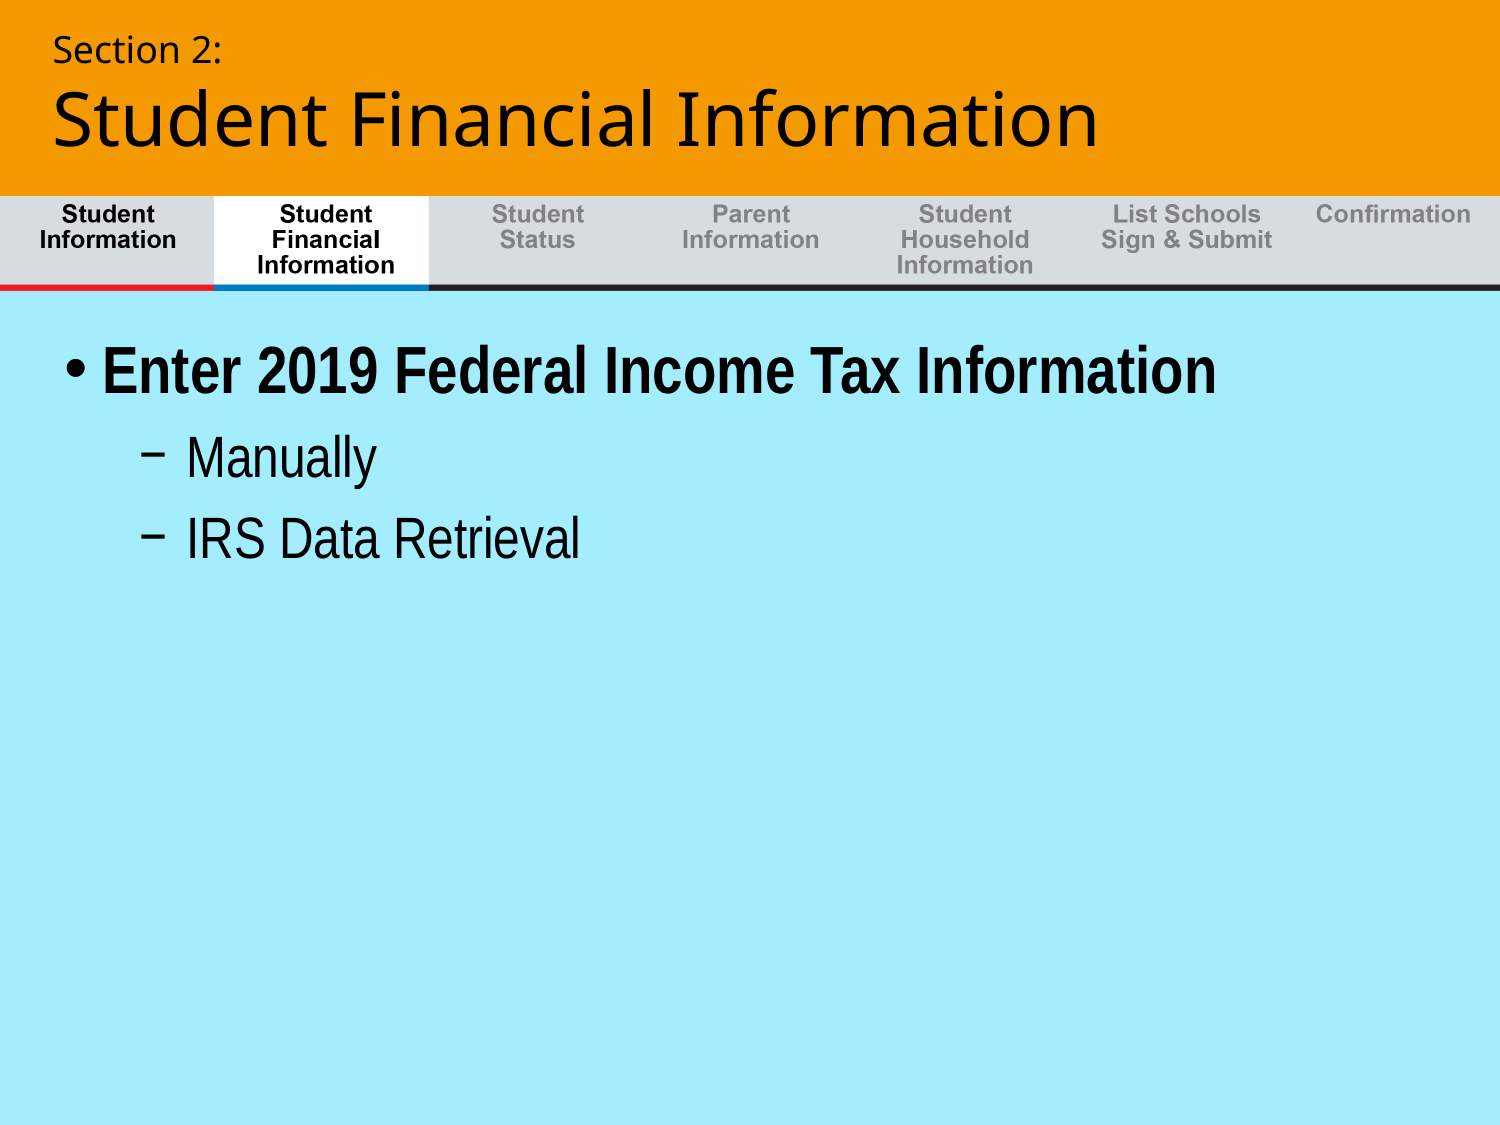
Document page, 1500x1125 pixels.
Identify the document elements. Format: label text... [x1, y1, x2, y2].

text_box [0, 0, 1500, 194]
title Section 2: Student Financial Information [37, 0, 1418, 188]
list Enter 2019 Federal Income Tax Information Manually IRS Data Retrieval [49, 319, 1250, 1062]
picture [0, 194, 1500, 292]
